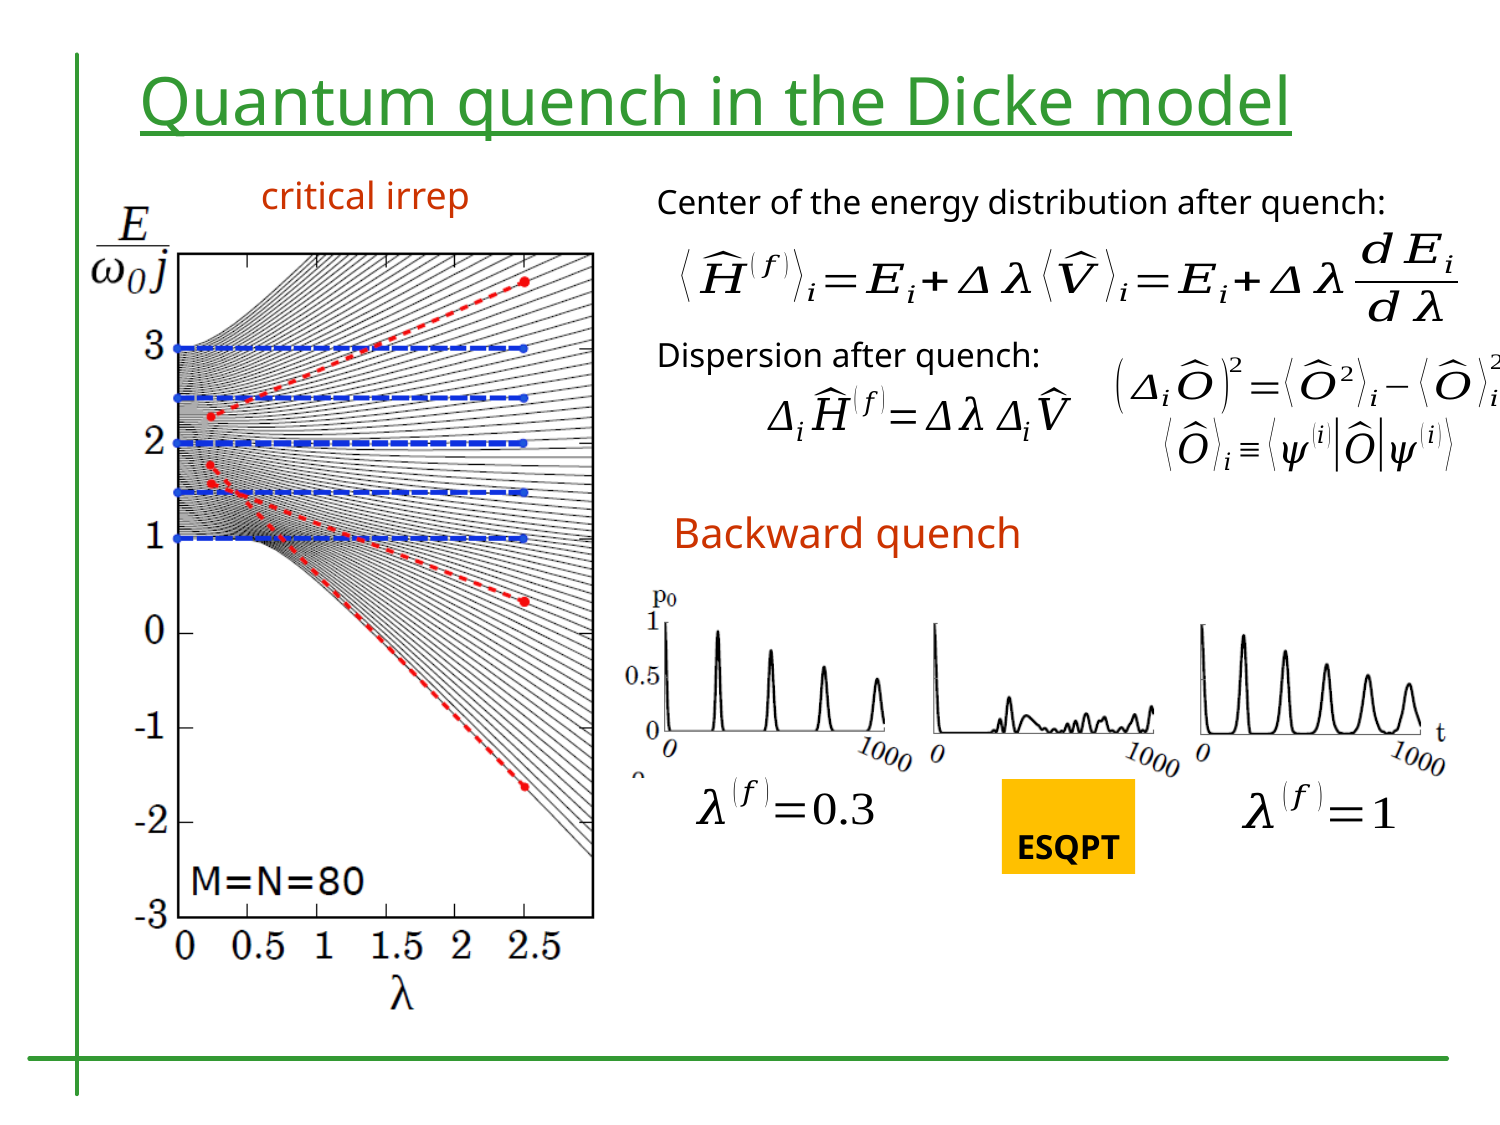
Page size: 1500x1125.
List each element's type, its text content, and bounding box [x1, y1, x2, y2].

text_box critical irrep [246, 164, 488, 196]
text_box Backward quench [658, 499, 1037, 565]
picture [617, 578, 1454, 778]
picture [83, 198, 599, 1017]
text_box Center of the energy distribution after quench: [641, 173, 1412, 229]
text_box Dispersion after quench: [641, 327, 1412, 382]
